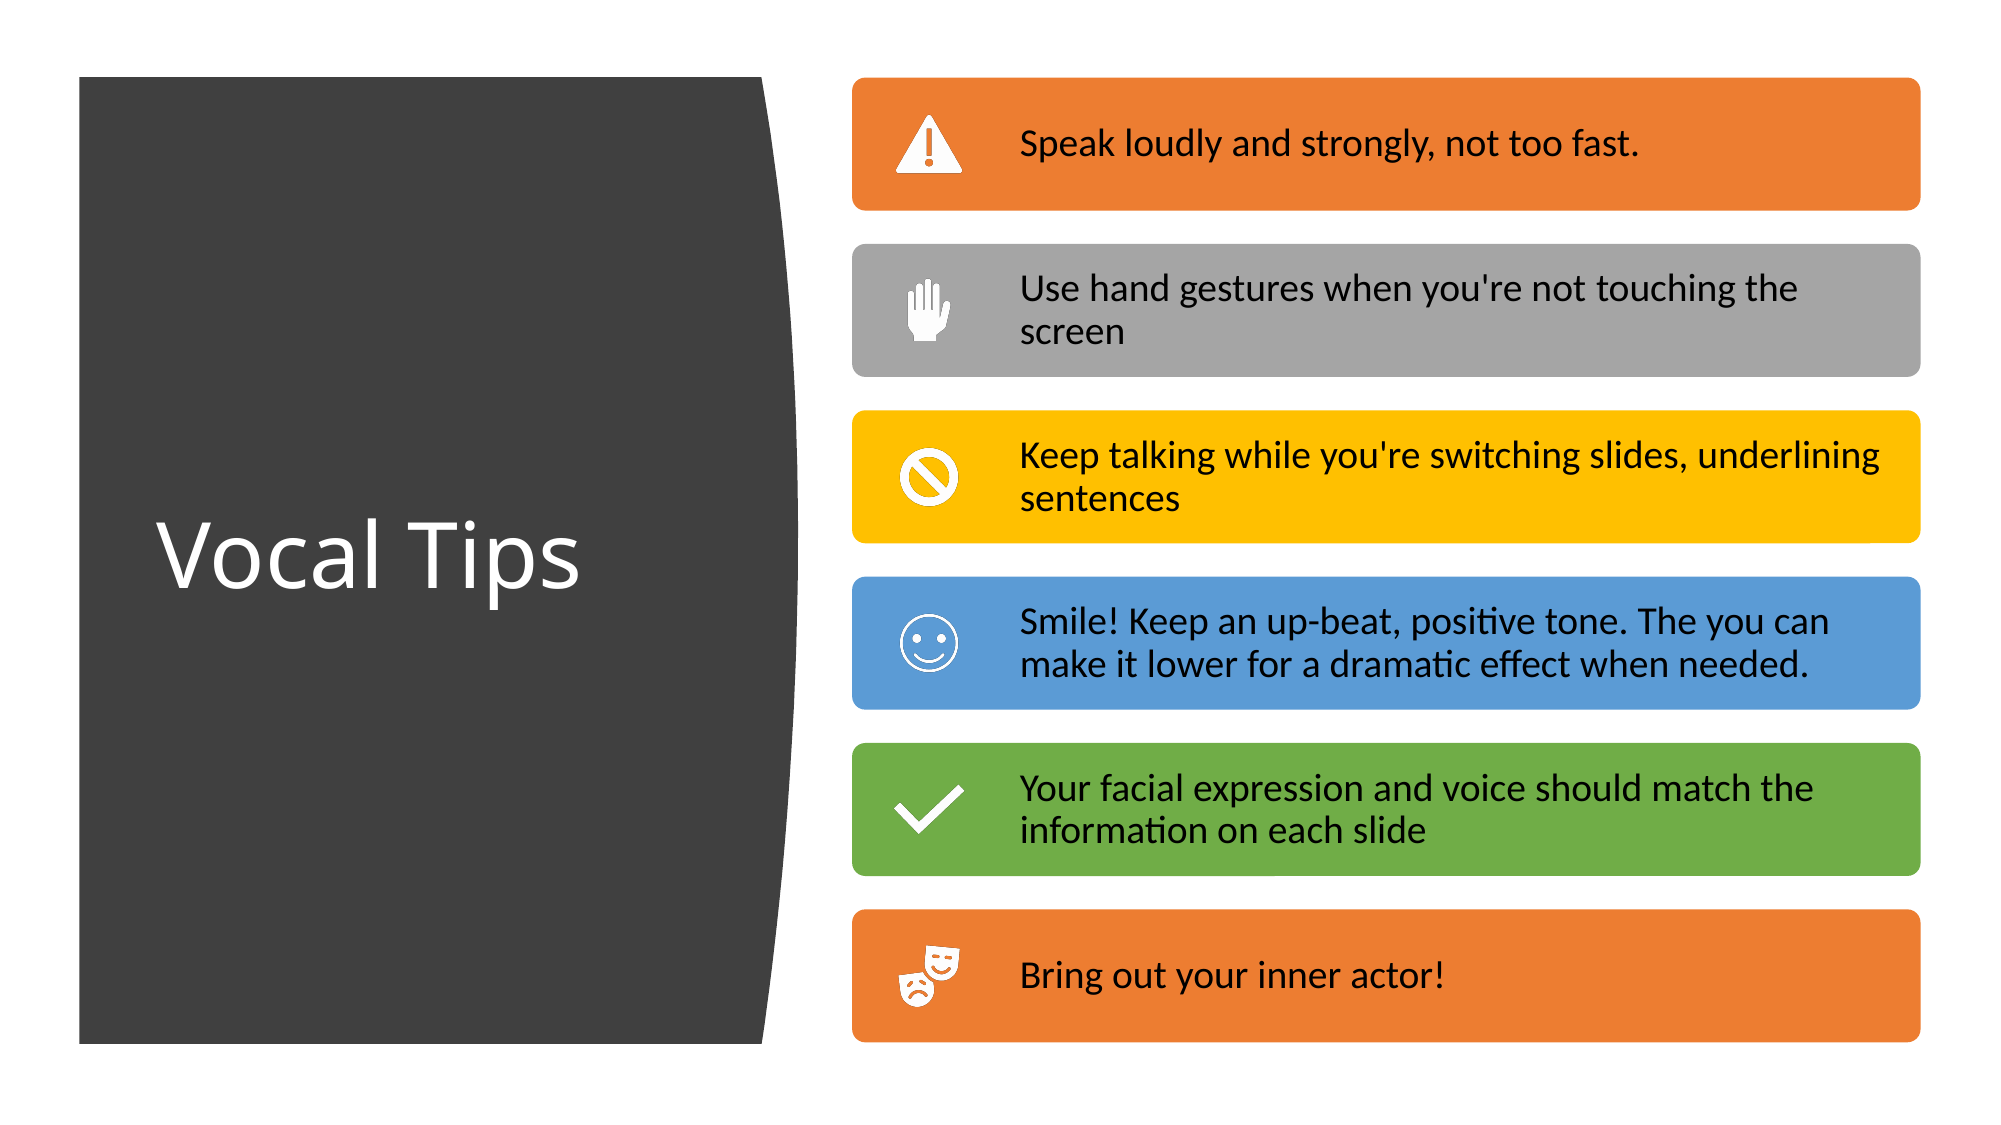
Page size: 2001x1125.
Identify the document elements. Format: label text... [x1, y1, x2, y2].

title Vocal Tips [141, 166, 702, 953]
text_box [78, 76, 800, 1045]
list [852, 77, 1921, 1043]
